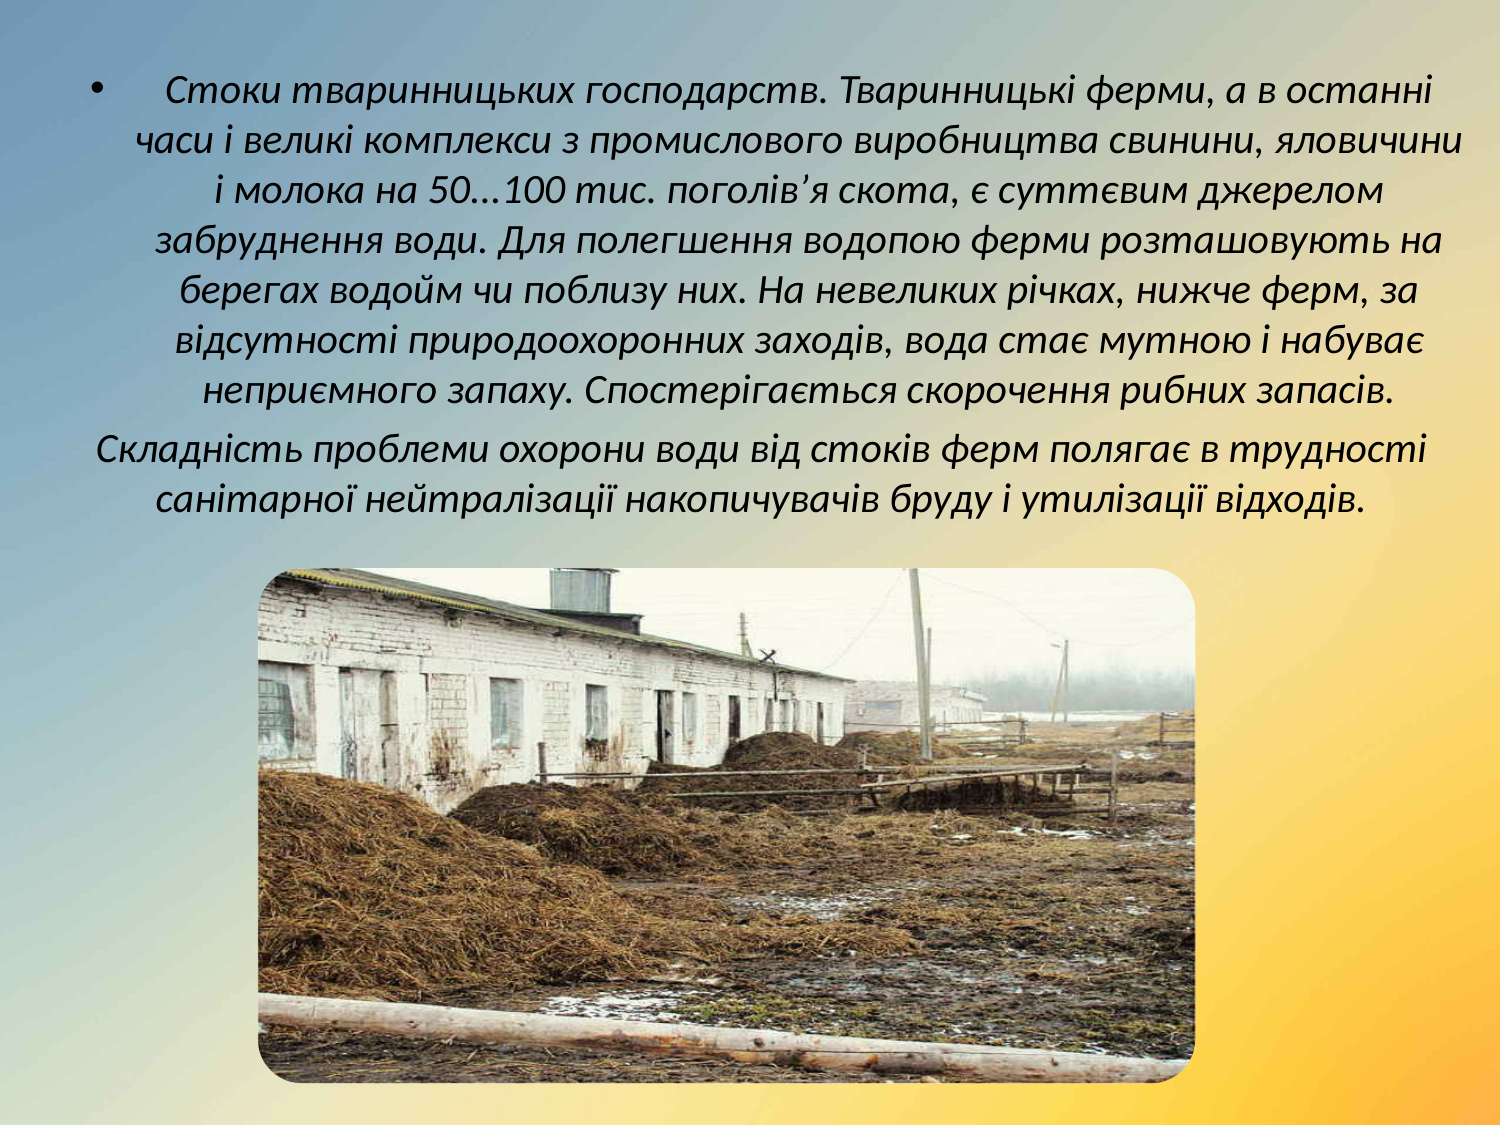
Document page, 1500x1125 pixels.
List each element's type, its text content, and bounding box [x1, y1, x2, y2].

picture [0, 0, 1500, 1125]
subtitle Стоки тваринницьких господарств. Тваринницькі ферми, а в останні часи і великі комплекси з промислового виробництва свинини, яловичини і молока на 50...100 тис. поголів’я скота, є суттєвим джерелом забруднення води. Для полегшення водопою ферми розташовують на берегах водойм чи поблизу них. На невеликих річках, нижче ферм, за відсутності природоохоронних заходів, вода стає мутною і набуває неприємного запаху. Спостерігається скорочення рибних запасів. Складність проблеми охорони води від стоків ферм полягає в трудності санітарної нейтралізації накопичувачів бруду і утилізації відходів. [41, 54, 1483, 342]
